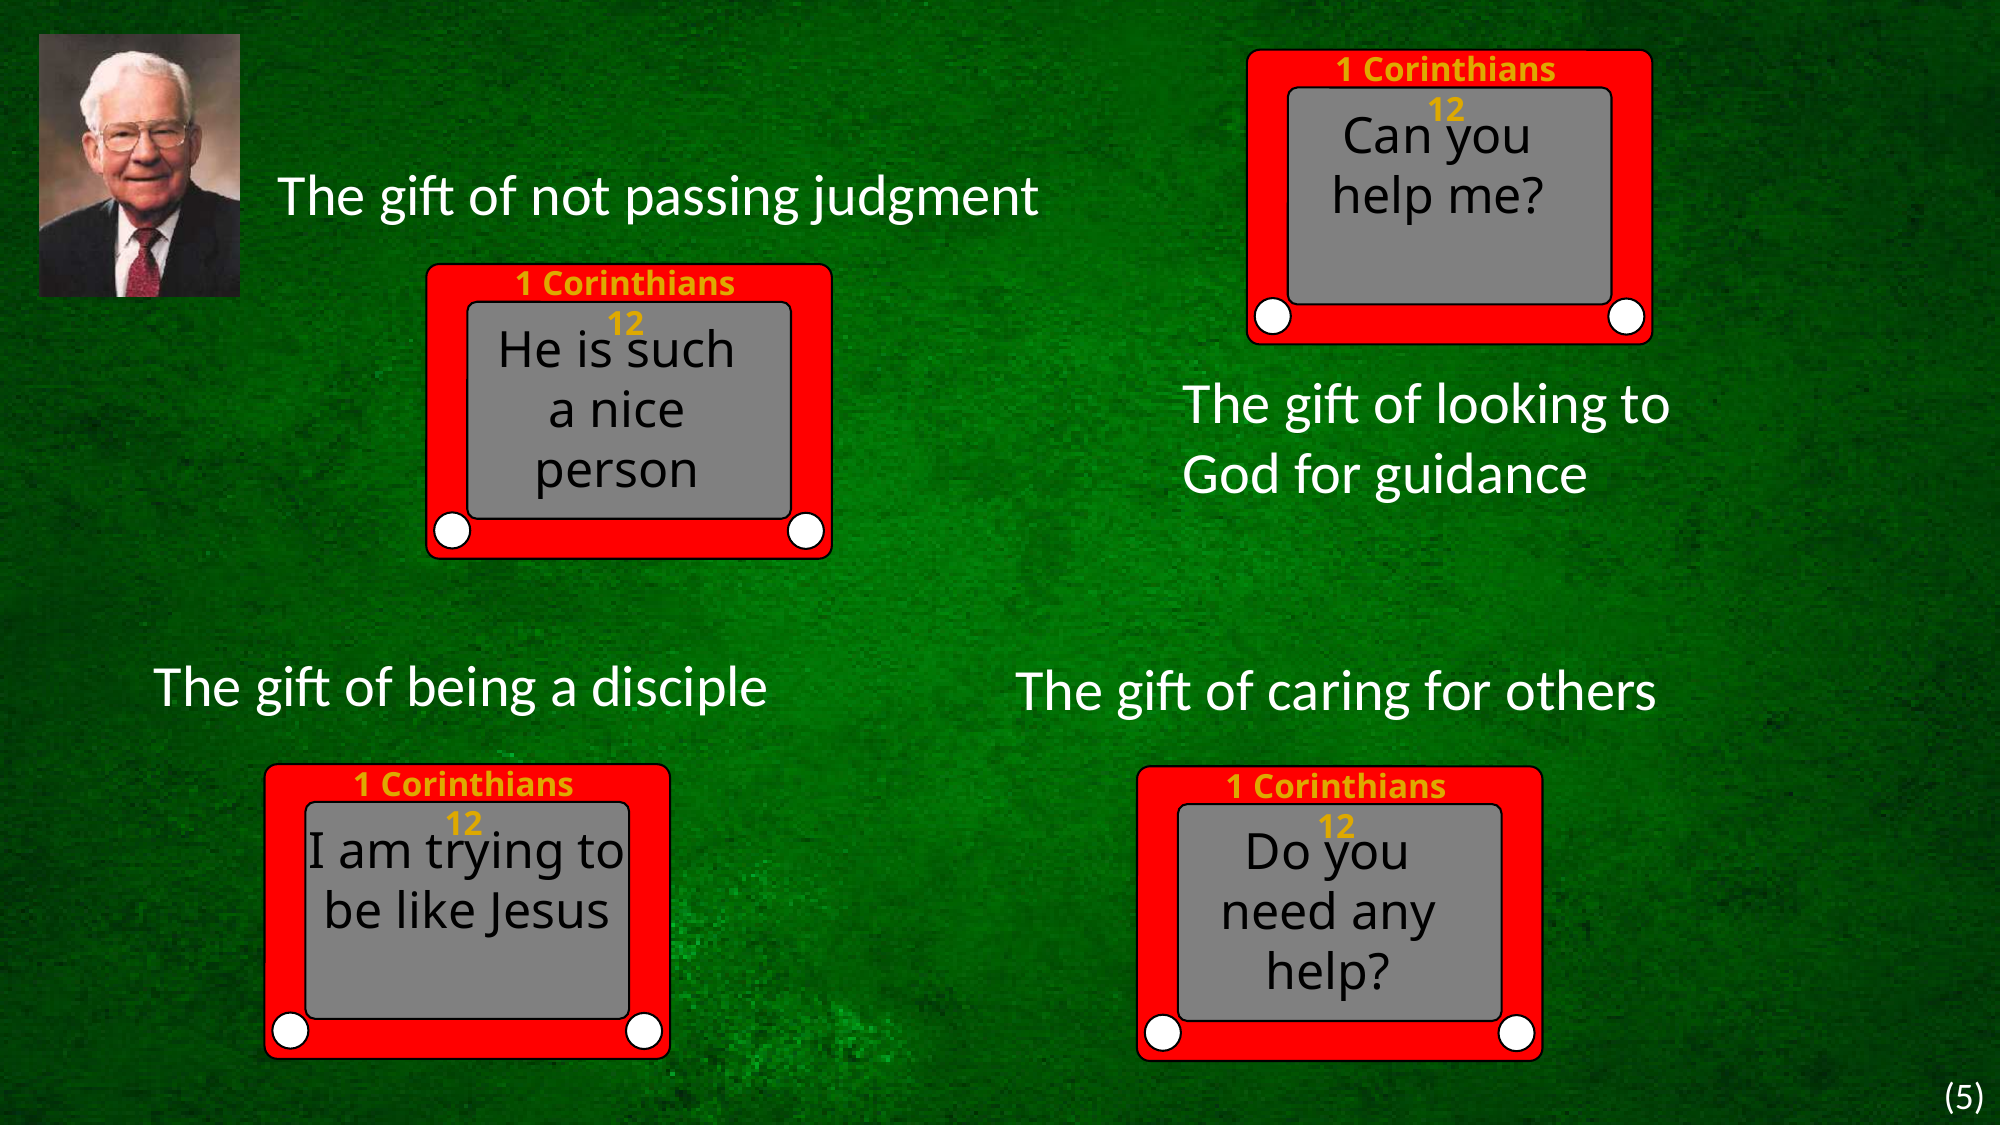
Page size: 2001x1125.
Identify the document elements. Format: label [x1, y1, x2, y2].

text_box [1136, 757, 1543, 1062]
text_box [426, 255, 832, 559]
text_box [264, 755, 671, 1059]
text_box [1246, 40, 1653, 345]
picture [0, 0, 2000, 1125]
